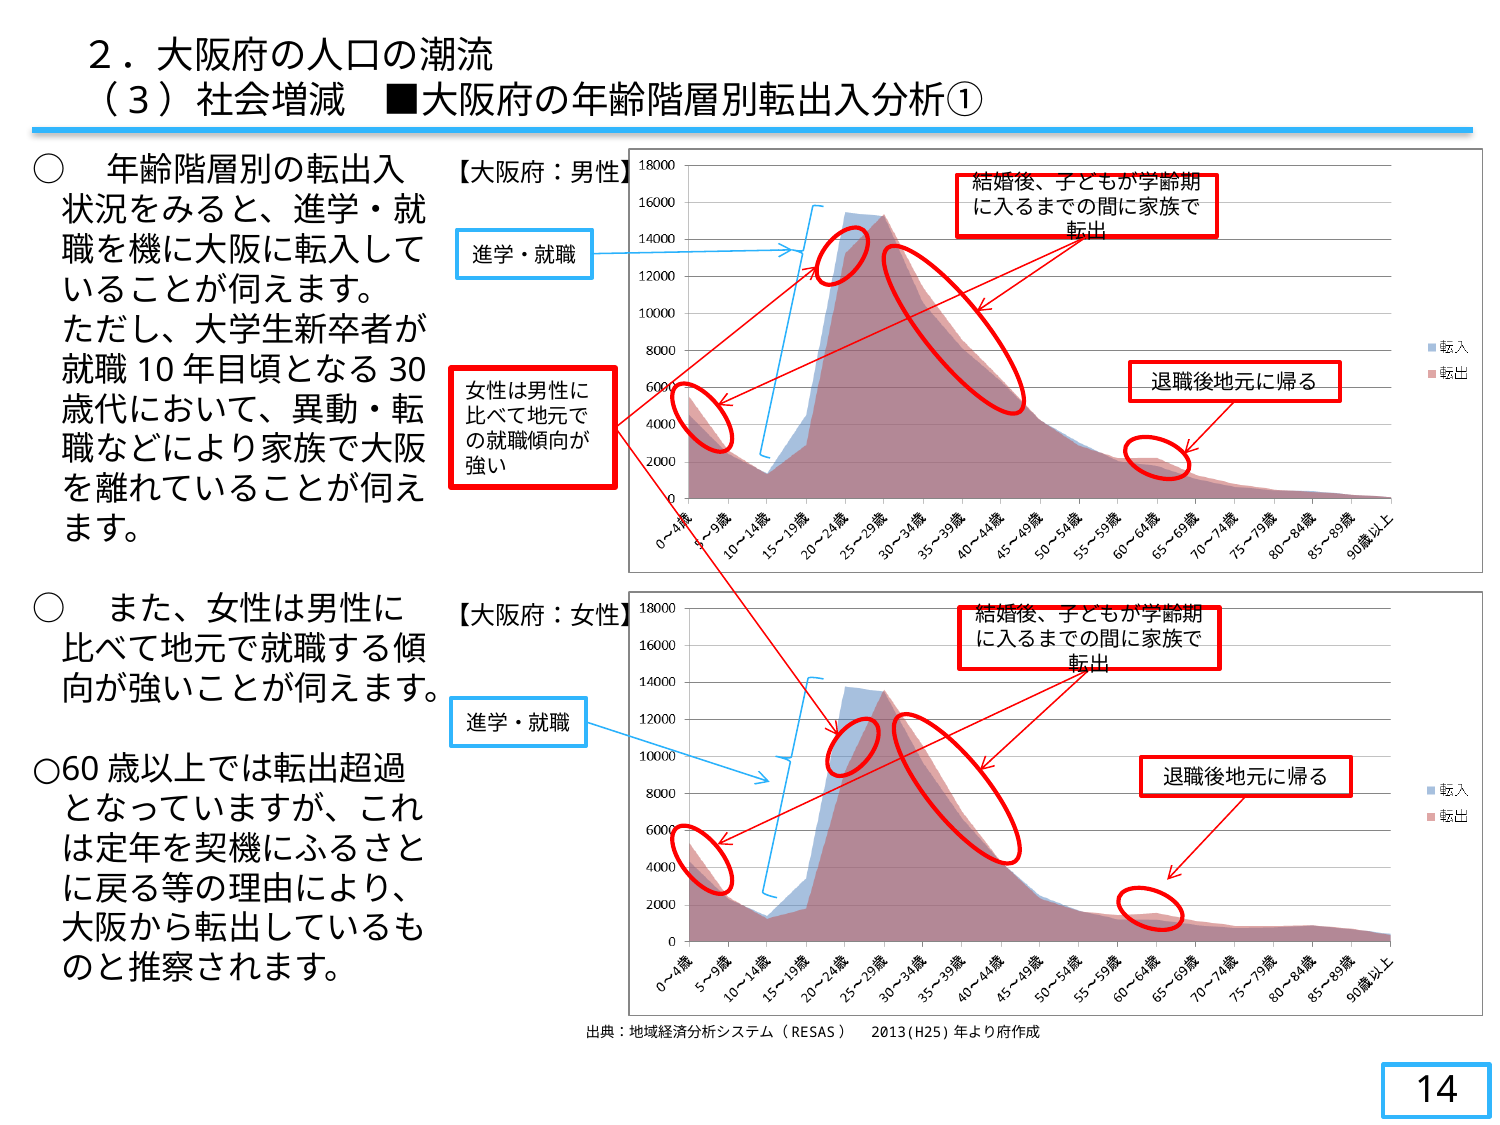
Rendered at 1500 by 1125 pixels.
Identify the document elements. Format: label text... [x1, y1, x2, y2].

text_box ２．大阪府の人口の潮流 （3）社会増減 ■大阪府の年齢階層別転出入分析① [29, 76, 1365, 129]
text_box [717, 669, 1090, 845]
text_box ○ 年齢階層別の転出入状況をみると、進学・就職を機に大阪に転入していることが伺えます。 ただし、大学生新卒者が就職10年目頃となる30歳代において、異動・転職などにより家族で大阪を離れていることが伺えます。 ○ また、女性は男性に比べて地元で就職する傾向が強いことが伺えます。 ○60歳以上では転出超過となっていますが、これは定年を契機にふるさとに戻る等の理由により、大阪から転出しているものと推察されます。 [17, 140, 452, 994]
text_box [585, 721, 712, 757]
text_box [615, 427, 839, 736]
text_box 【大阪府：女性】 [431, 591, 610, 637]
text_box 女性は男性に比べて地元での就職傾向が強い [449, 366, 610, 489]
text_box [1183, 400, 1236, 454]
text_box 進学・就職 [455, 228, 594, 280]
picture [627, 148, 1483, 573]
text_box 14 [1381, 1062, 1492, 1119]
text_box 出典：地域経済分析システム（RESAS） 2013(H25)年より府作成 [498, 1024, 1464, 1042]
picture [628, 591, 1483, 1016]
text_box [615, 265, 818, 427]
text_box 【大阪府：男性】 [431, 149, 625, 194]
text_box 進学・就職 [449, 696, 588, 748]
text_box [0, 0, 1500, 74]
picture [627, 254, 717, 265]
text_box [591, 249, 712, 254]
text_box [717, 236, 1087, 406]
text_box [1156, 795, 1247, 892]
